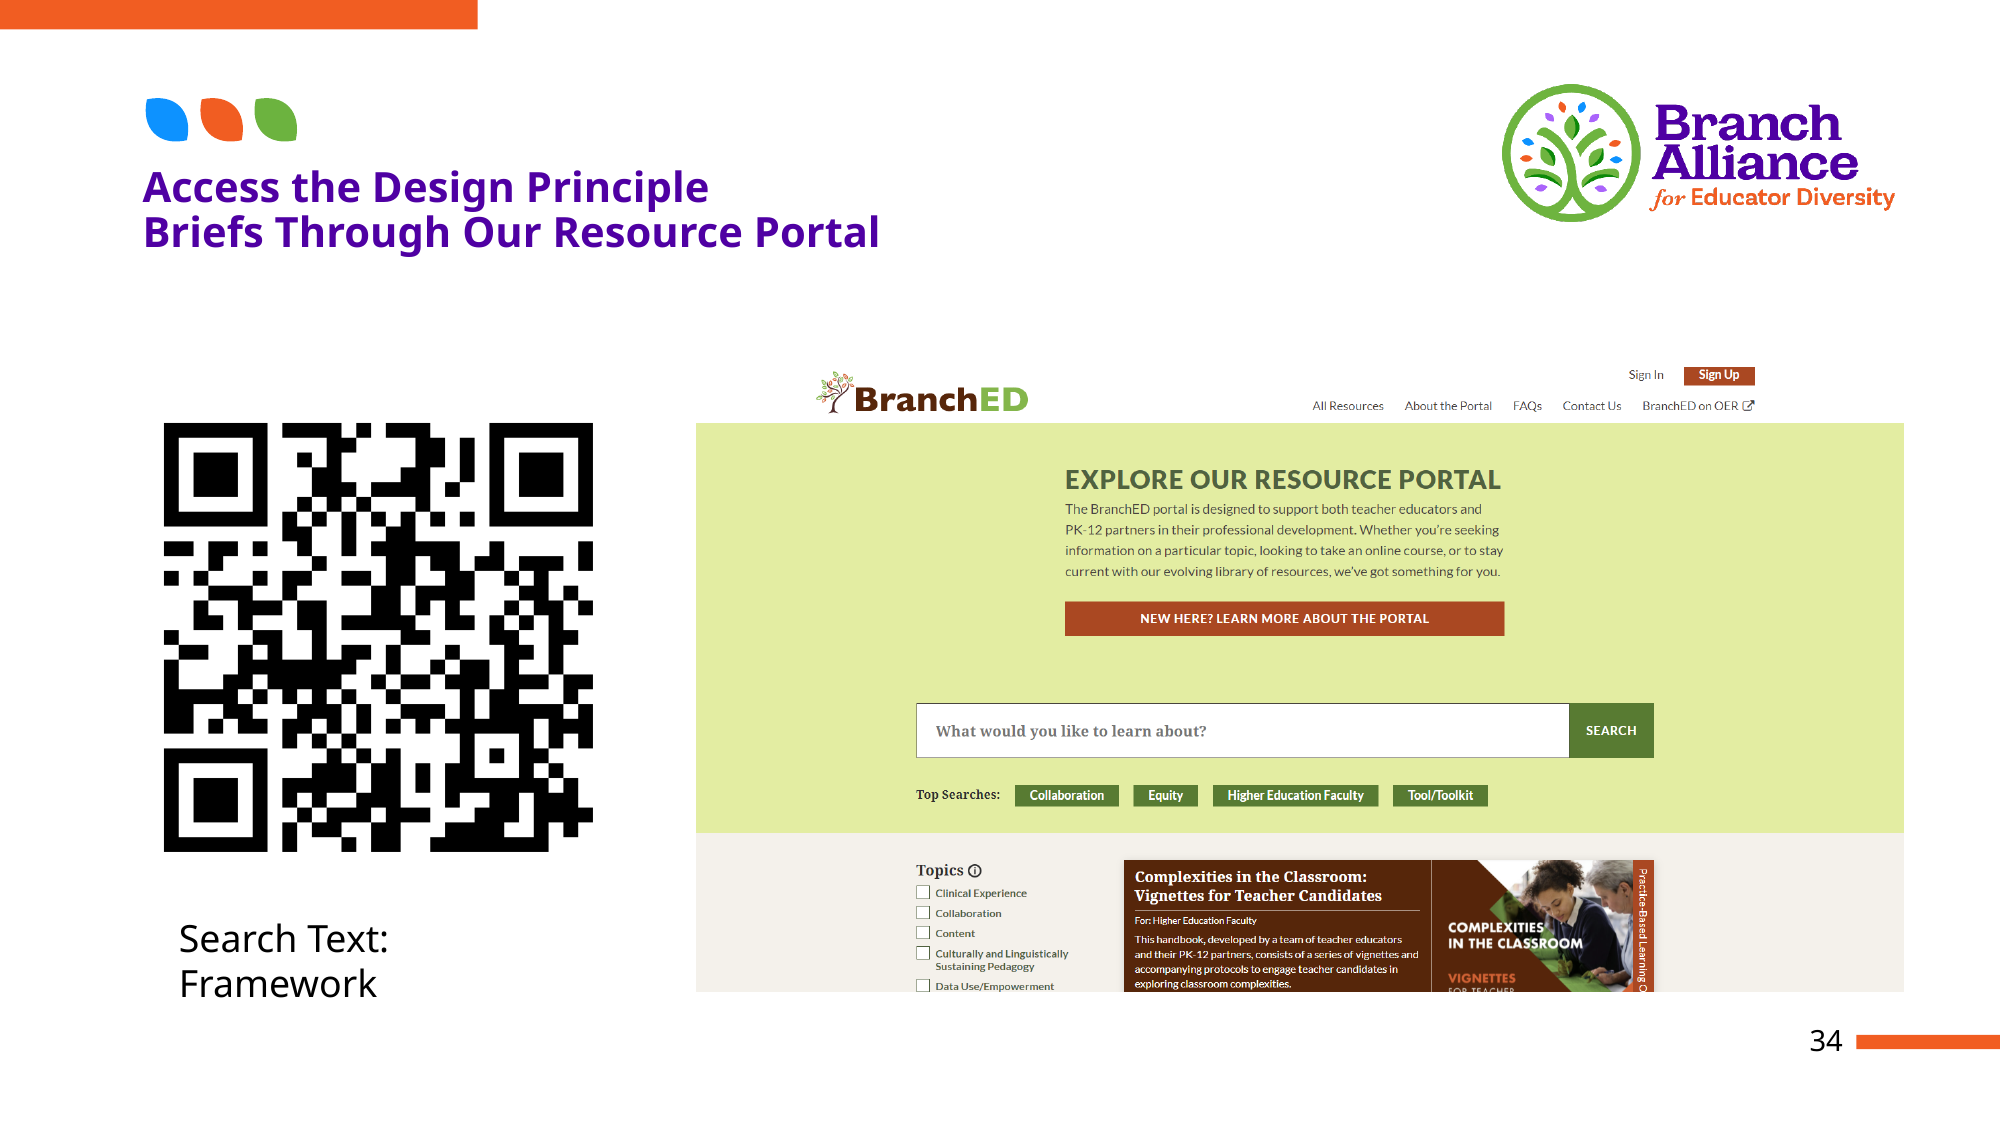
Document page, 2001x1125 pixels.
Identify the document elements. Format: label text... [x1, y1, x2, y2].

title Access the Design Principle Briefs Through Our Resource Portal [127, 158, 1841, 264]
text_box Search Text: Framework [164, 908, 596, 1058]
picture [1502, 84, 1895, 222]
picture [127, 367, 649, 908]
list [696, 367, 1904, 992]
